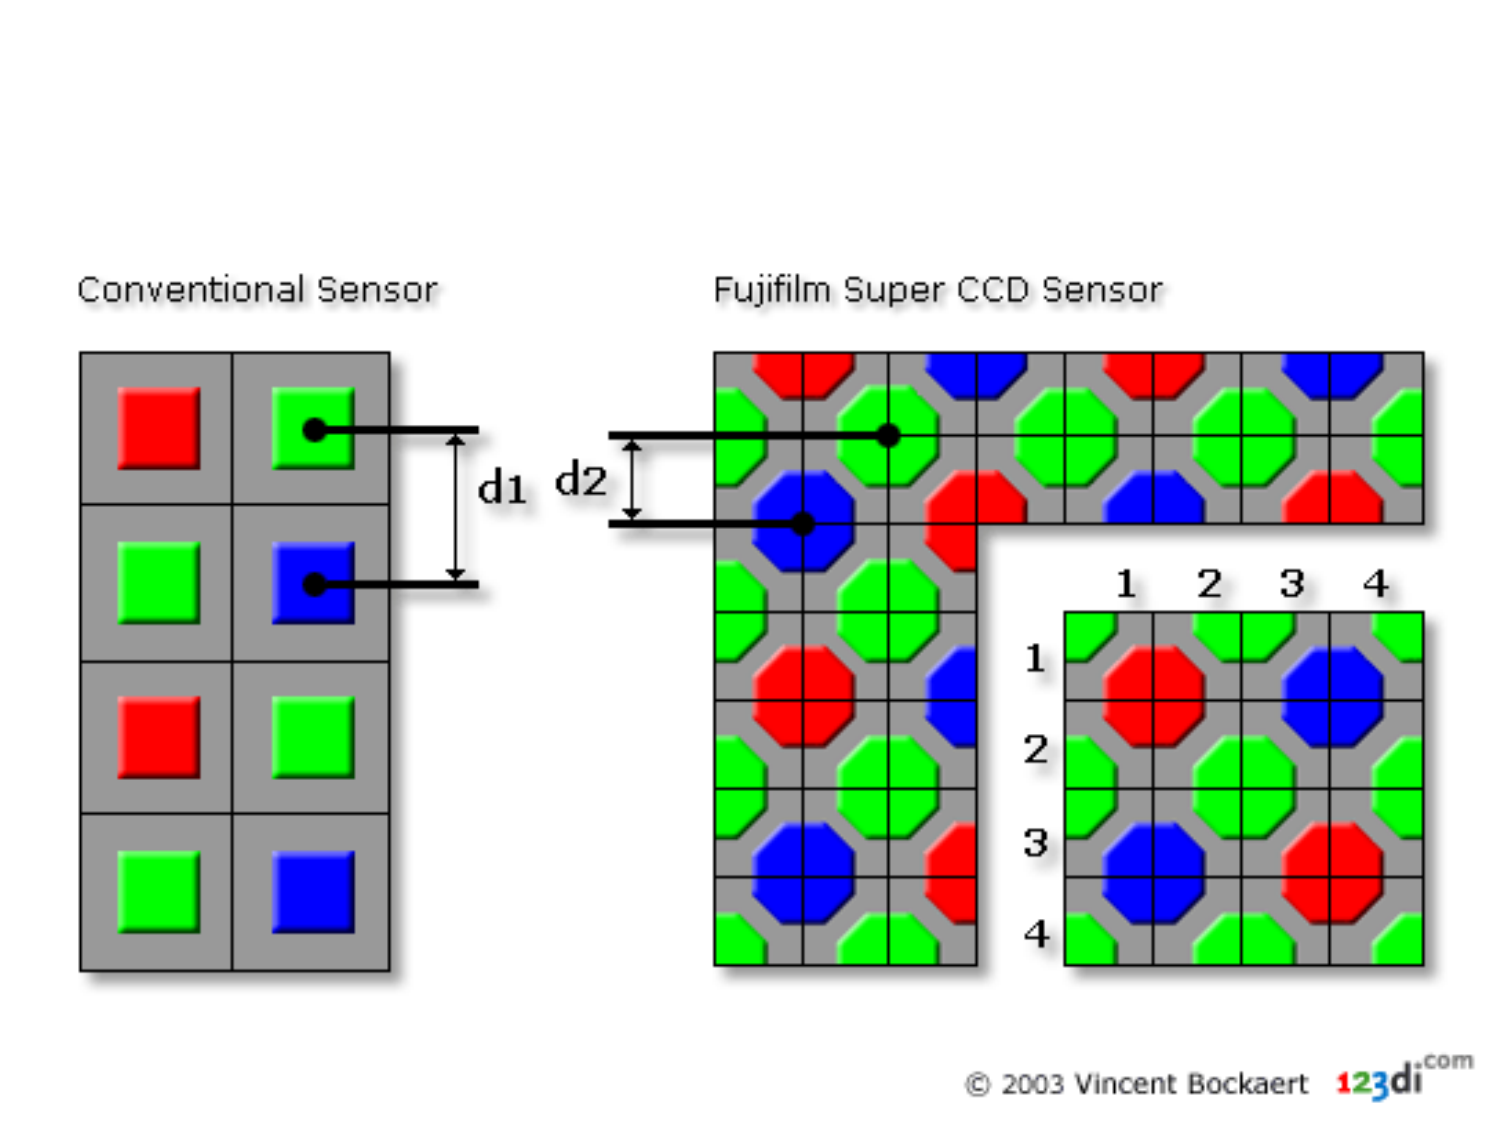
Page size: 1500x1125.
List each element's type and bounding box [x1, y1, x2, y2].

picture [0, 228, 1500, 1125]
